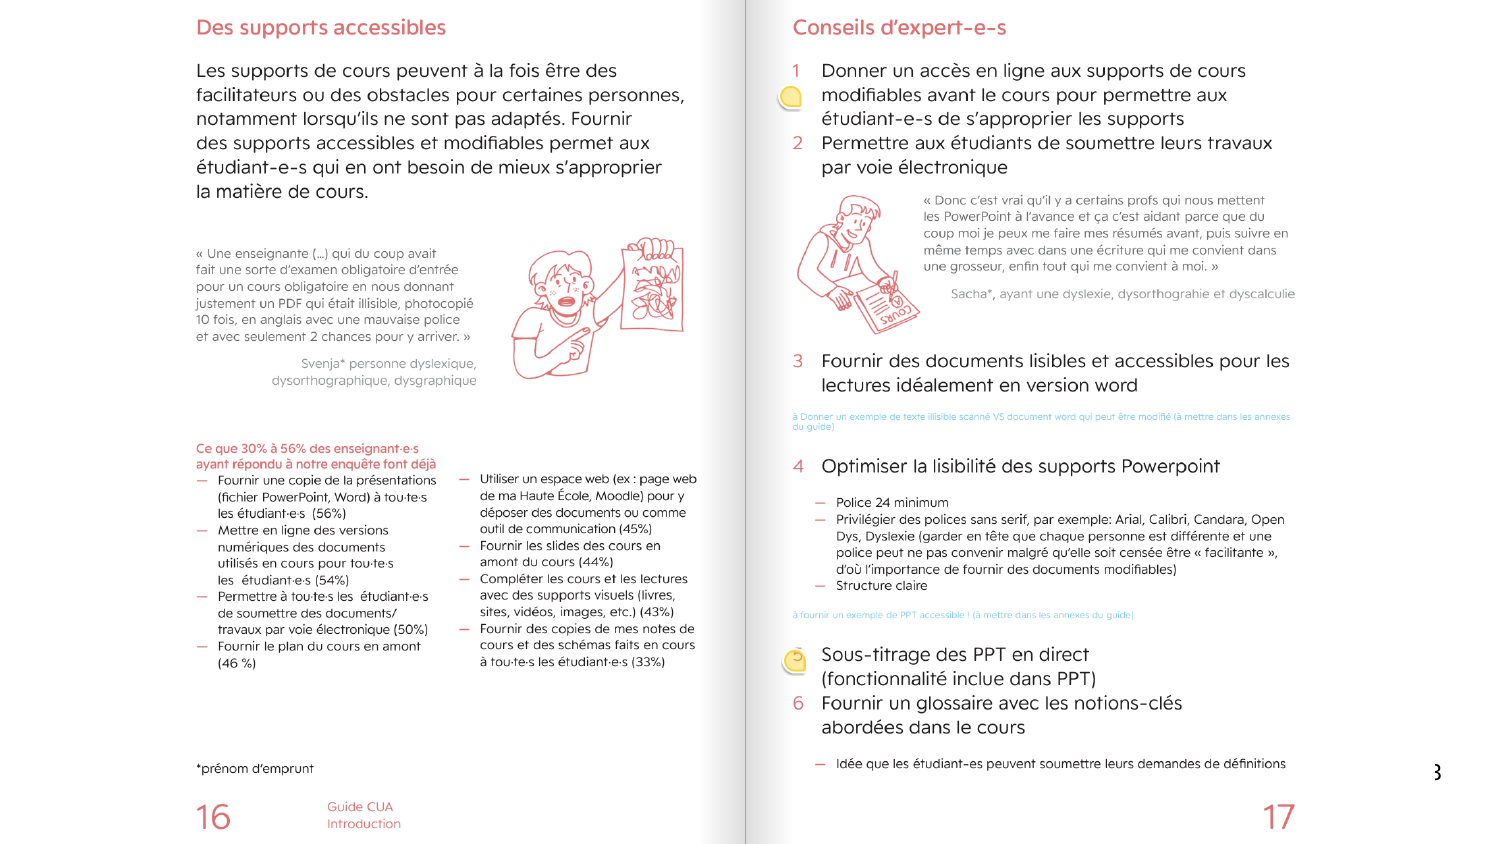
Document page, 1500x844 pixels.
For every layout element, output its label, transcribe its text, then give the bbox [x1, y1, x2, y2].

slide_number 53 [1324, 757, 1443, 799]
picture [179, 0, 1321, 844]
